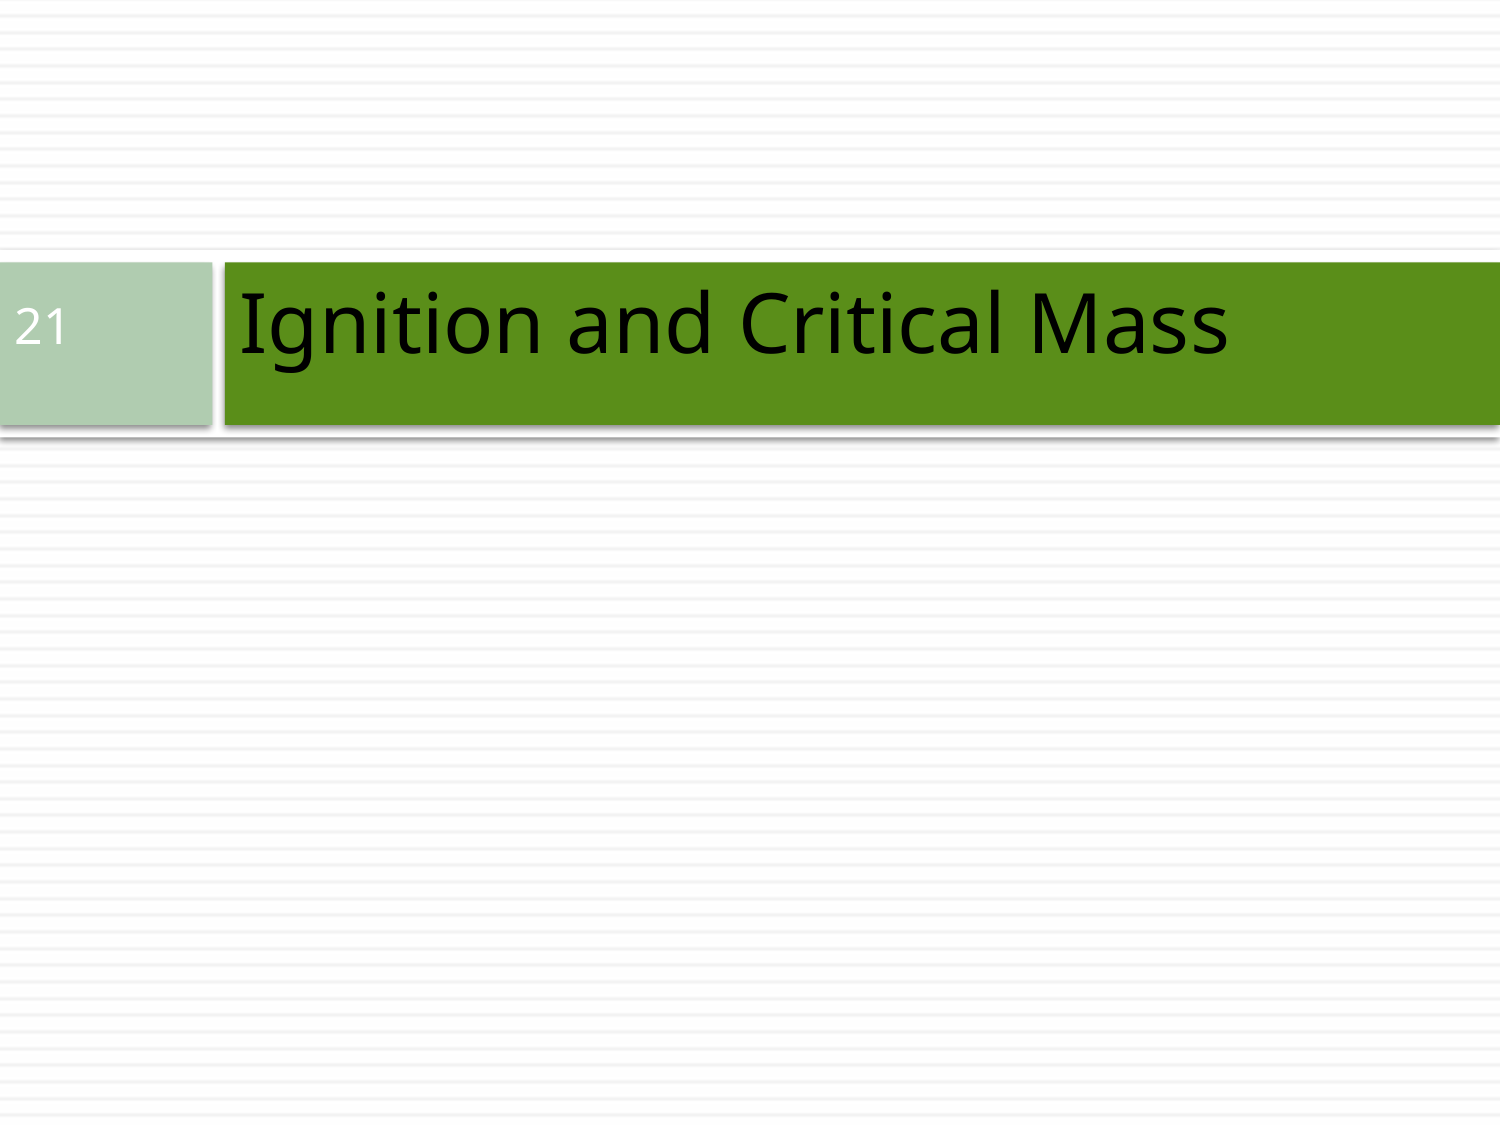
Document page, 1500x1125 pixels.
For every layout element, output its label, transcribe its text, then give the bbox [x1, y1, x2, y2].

slide_number 21 [0, 287, 213, 403]
title Ignition and Critical Mass [225, 262, 1475, 425]
